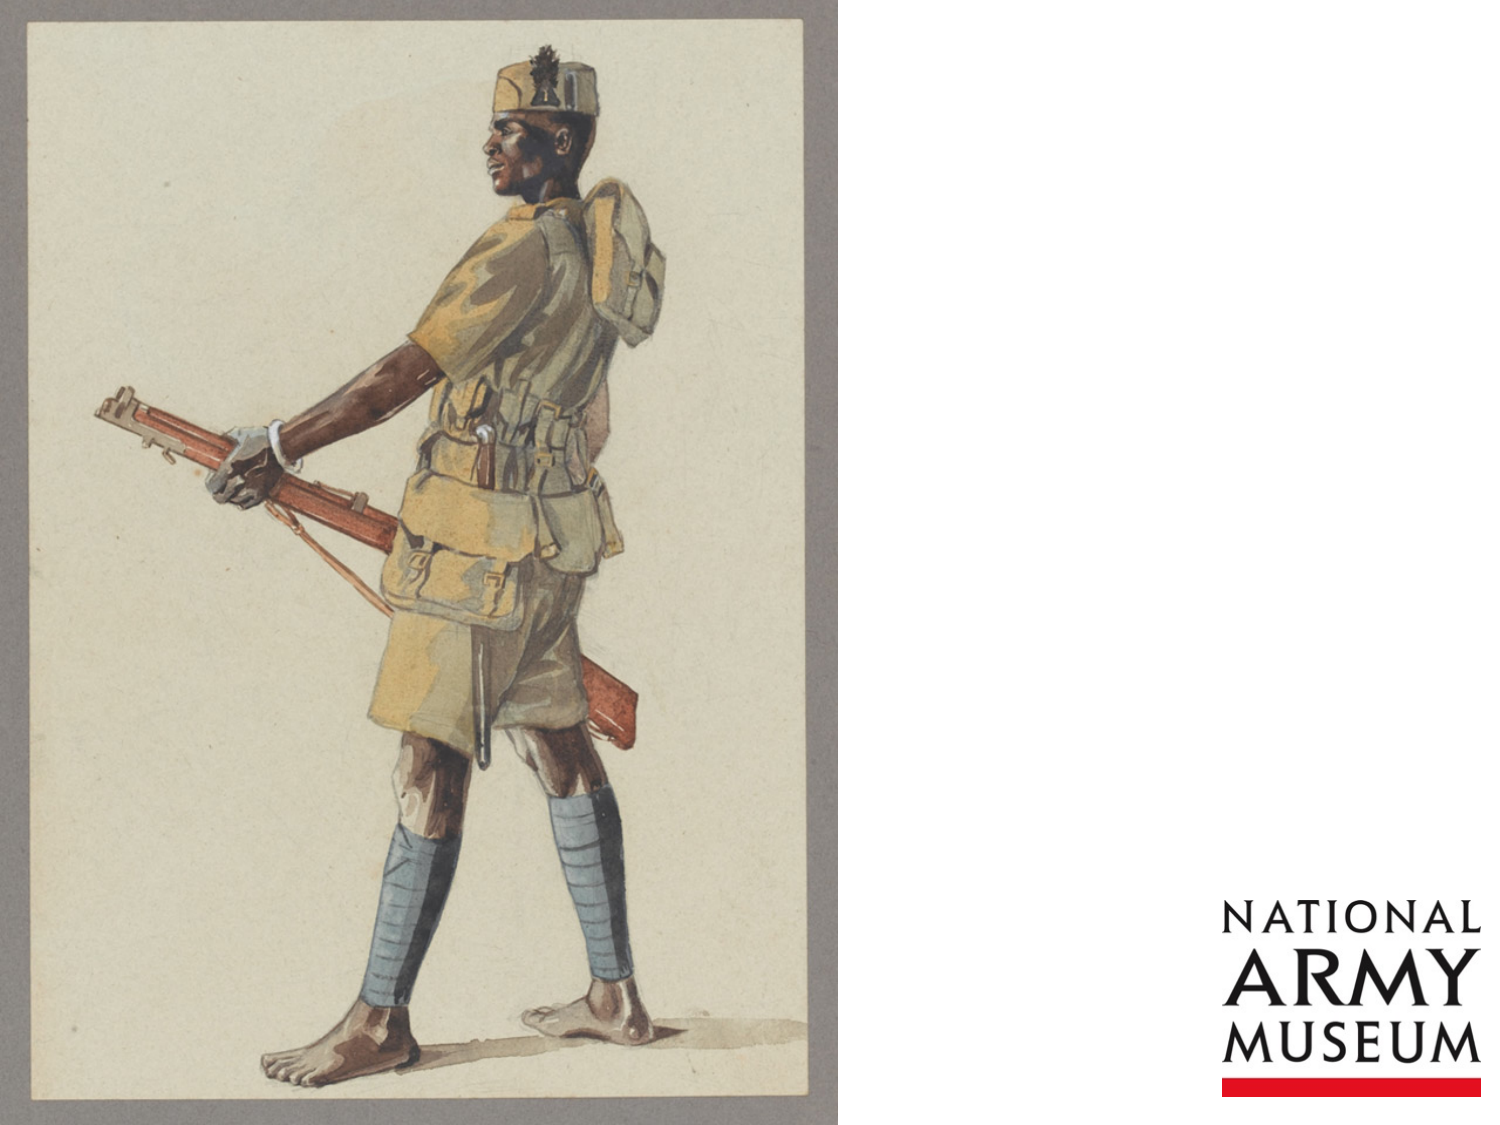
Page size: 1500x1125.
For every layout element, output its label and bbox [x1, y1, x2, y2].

picture [1222, 900, 1481, 1097]
picture [0, 0, 839, 1125]
